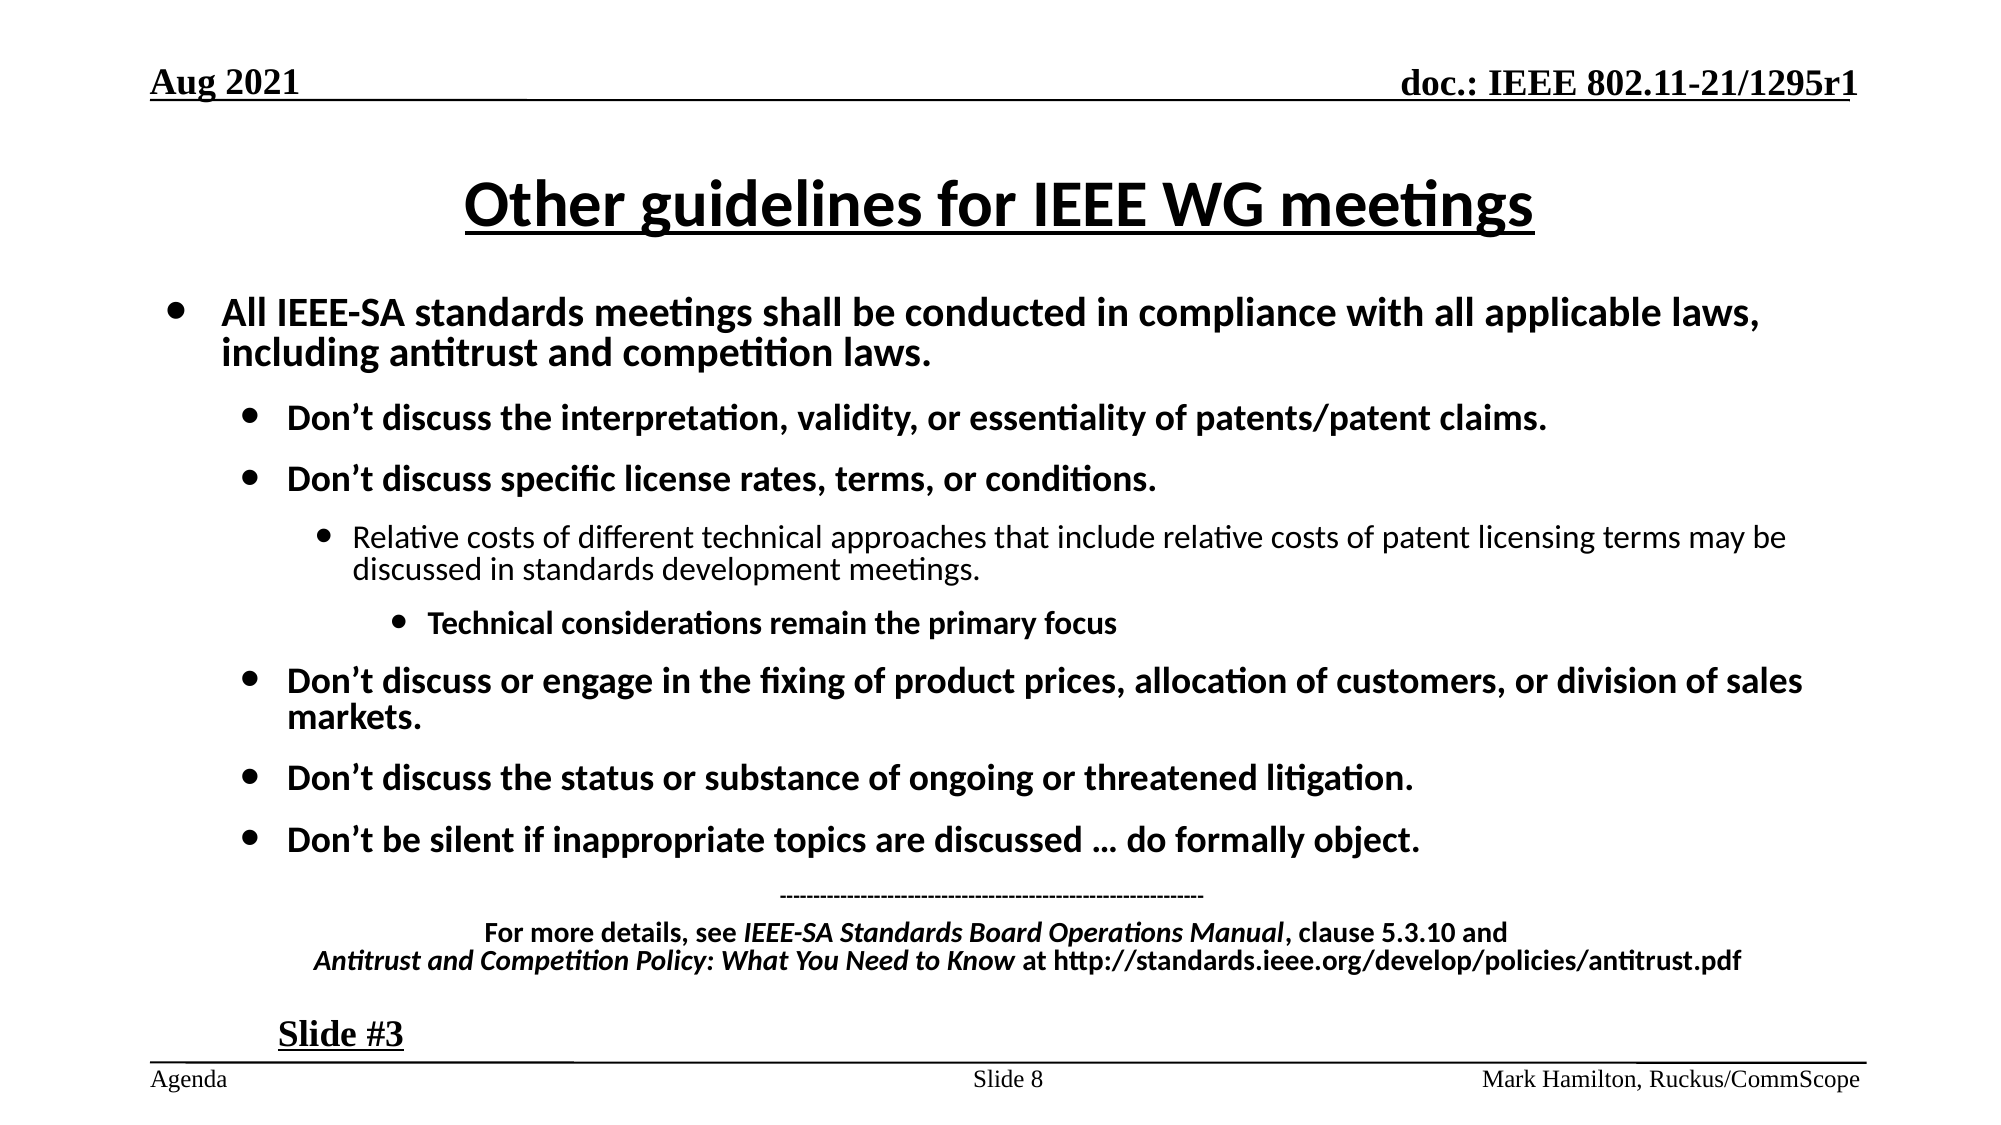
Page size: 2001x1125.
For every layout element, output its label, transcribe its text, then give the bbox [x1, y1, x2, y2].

title Other guidelines for IEEE WG meetings [149, 112, 1850, 286]
slide_number Slide 8 [950, 1061, 1067, 1123]
list All IEEE-SA standards meetings shall be conducted in compliance with all applicable laws, including antitrust and competition laws. Don’t discuss the interpretation, validity, or essentiality of patents/patent claims. Don’t discuss specific license rates, terms, or conditions. Relative costs of different technical approaches that include relative costs of patent licensing terms may be discussed in standards development meetings. Technical considerations remain the primary focus Don’t discuss or engage in the fixing of product prices, allocation of customers, or division of sales markets. Don’t discuss the status or substance of ongoing or threatened litigation. Don’t be silent if inappropriate topics are discussed … do formally object. --------------------------------------------------------------- For more details, see IEEE-SA Standards Board Operations Manual, clause 5.3.10 and Antitrust and Competition Policy: What You Need to Know at http://standards.ieee.org/develop/policies/antitrust.pdf [149, 286, 1850, 1000]
text_box Slide #3 [263, 1001, 420, 1062]
